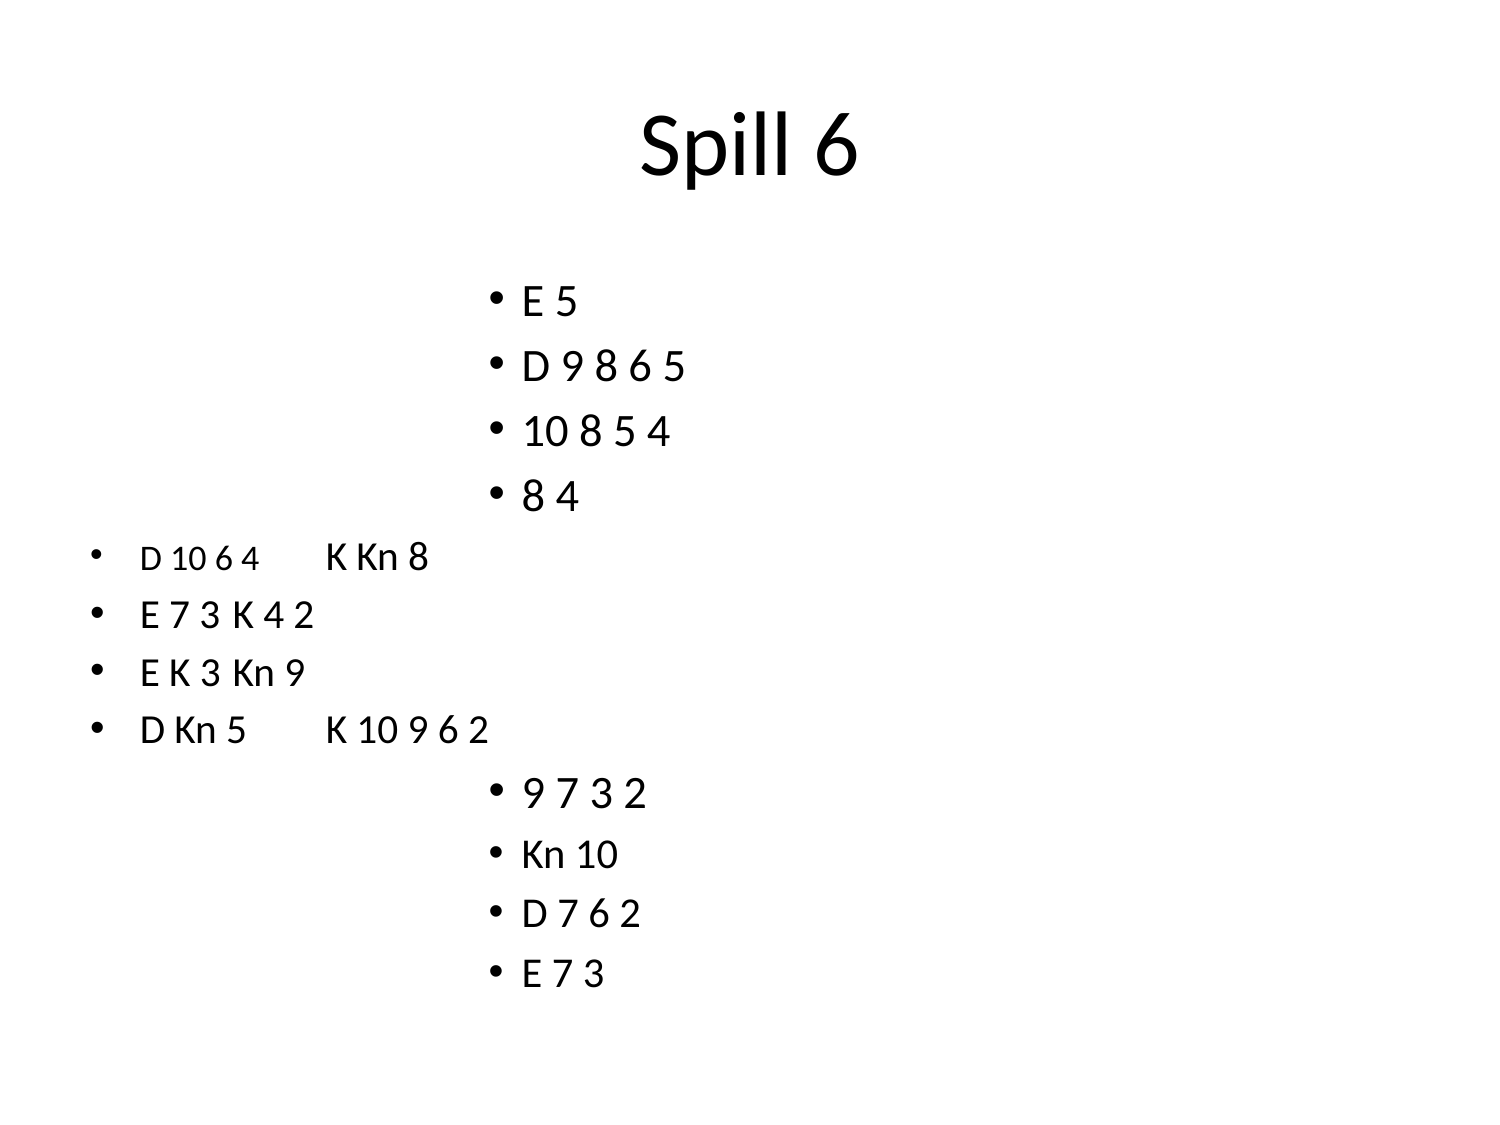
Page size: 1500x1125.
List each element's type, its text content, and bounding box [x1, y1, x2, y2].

list E 5 D 9 8 6 5 10 8 5 4 8 4 D 10 6 4 K Kn 8 E 7 3 K 4 2 E K 3 Kn 9 D Kn 5 K 10 9 6 2 9 7 3 2 Kn 10 D 7 6 2 E 7 3 [75, 262, 1425, 1005]
title Spill 6 [75, 45, 1425, 233]
